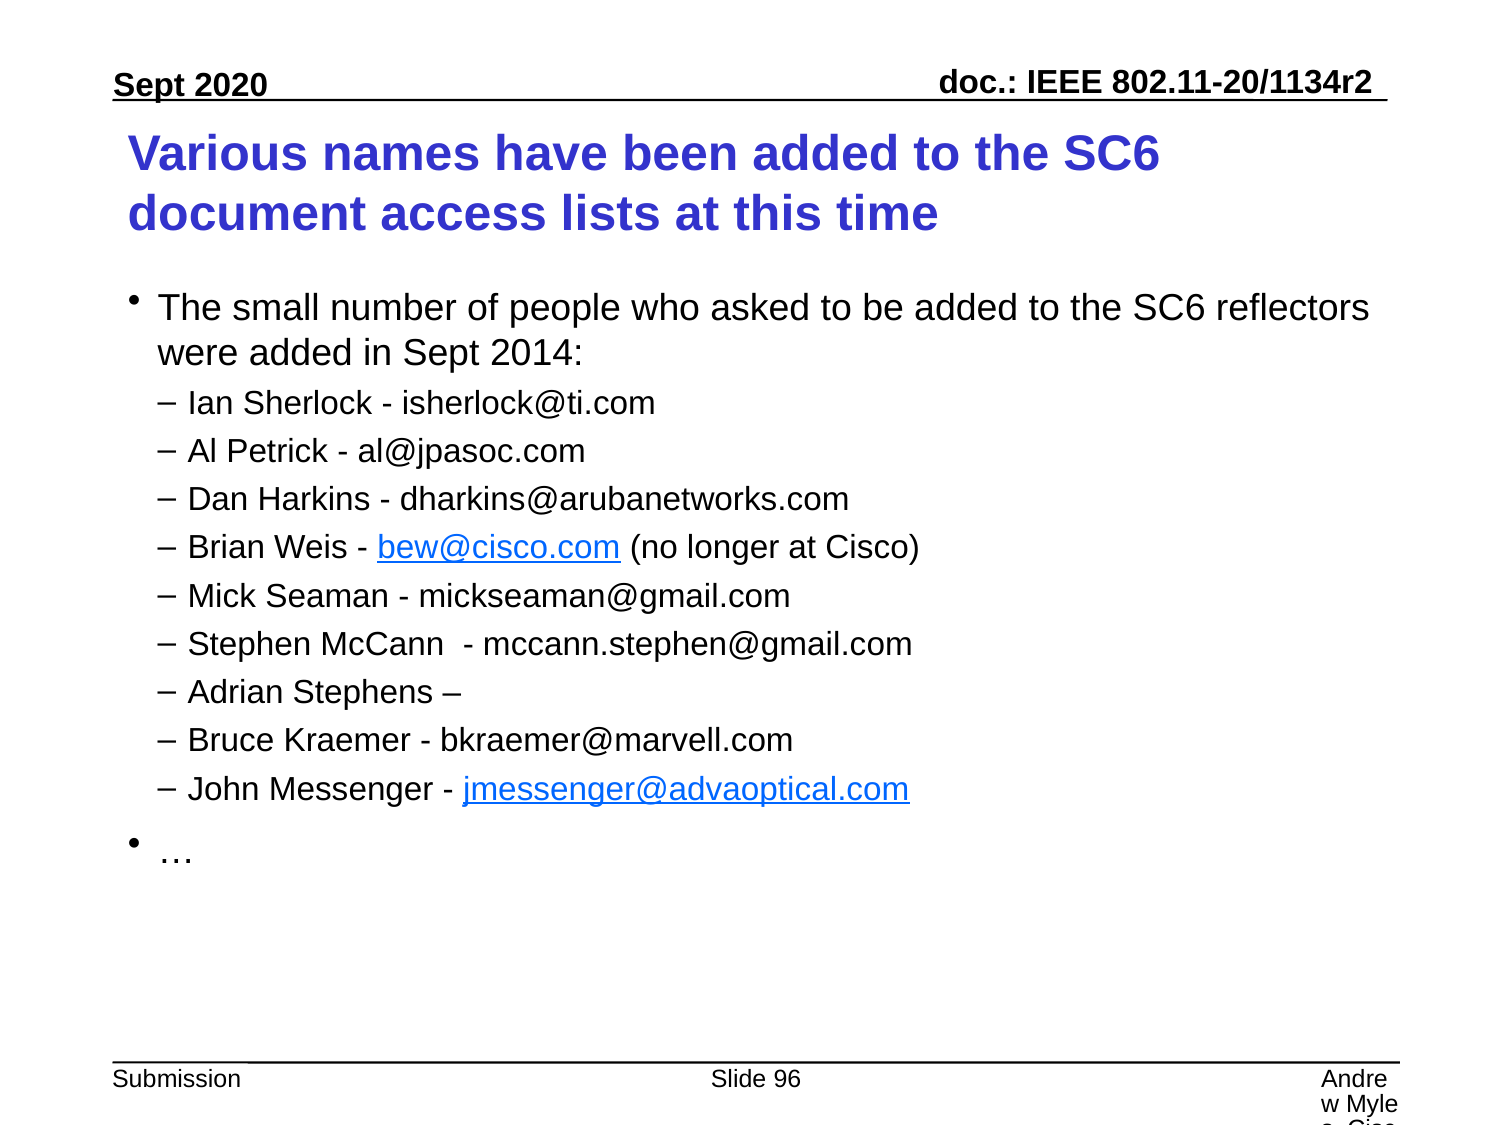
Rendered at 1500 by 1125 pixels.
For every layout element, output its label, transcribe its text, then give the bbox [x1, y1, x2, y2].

slide_number Slide 96 [709, 1061, 803, 1093]
footer Andrew Myles, Cisco [1320, 1061, 1402, 1093]
title Various names have been added to the SC6 document access lists at this time [112, 112, 1388, 275]
list The small number of people who asked to be added to the SC6 reflectors were added in Sept 2014: Ian Sherlock - isherlock@ti.com Al Petrick - al@jpasoc.com Dan Harkins - dharkins@arubanetworks.com Brian Weis - bew@cisco.com (no longer at Cisco) Mick Seaman - mickseaman@gmail.com Stephen McCann - mccann.stephen@gmail.com Adrian Stephens – Bruce Kraemer - bkraemer@marvell.com John Messenger - jmessenger@advaoptical.com … [112, 275, 1388, 950]
